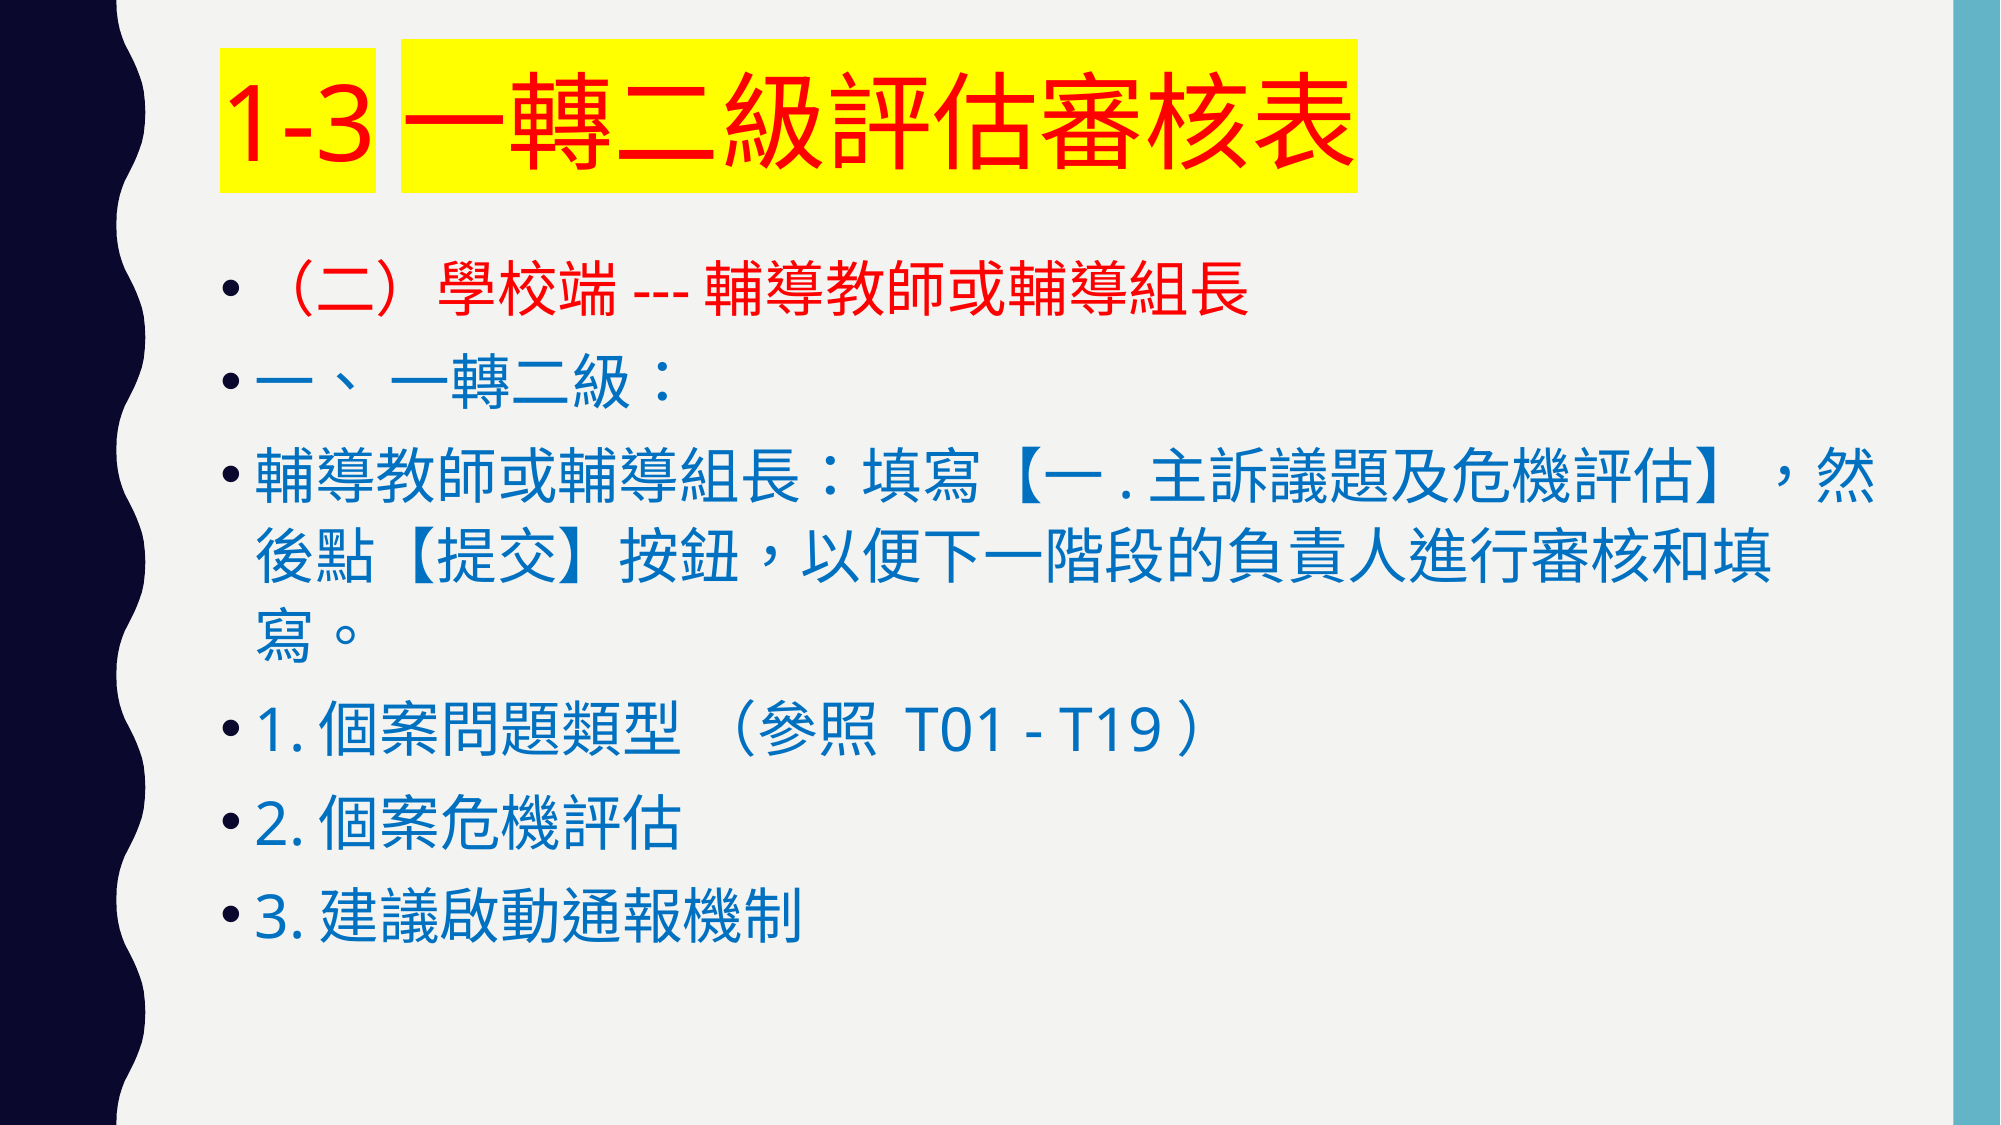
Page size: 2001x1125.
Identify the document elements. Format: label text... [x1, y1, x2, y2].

list （二）學校端---輔導教師或輔導組長 一、 一轉二級： 輔導教師或輔導組長：填寫【一.主訴議題及危機評估】，然後點【提交】按鈕，以便下一階段的負責人進行審核和填寫。 1.個案問題類型 （參照 T01 - T19） 2.個案危機評估 3.建議啟動通報機制 [205, 236, 1909, 965]
title 1-3一轉二級評估審核表 [205, 62, 1875, 236]
